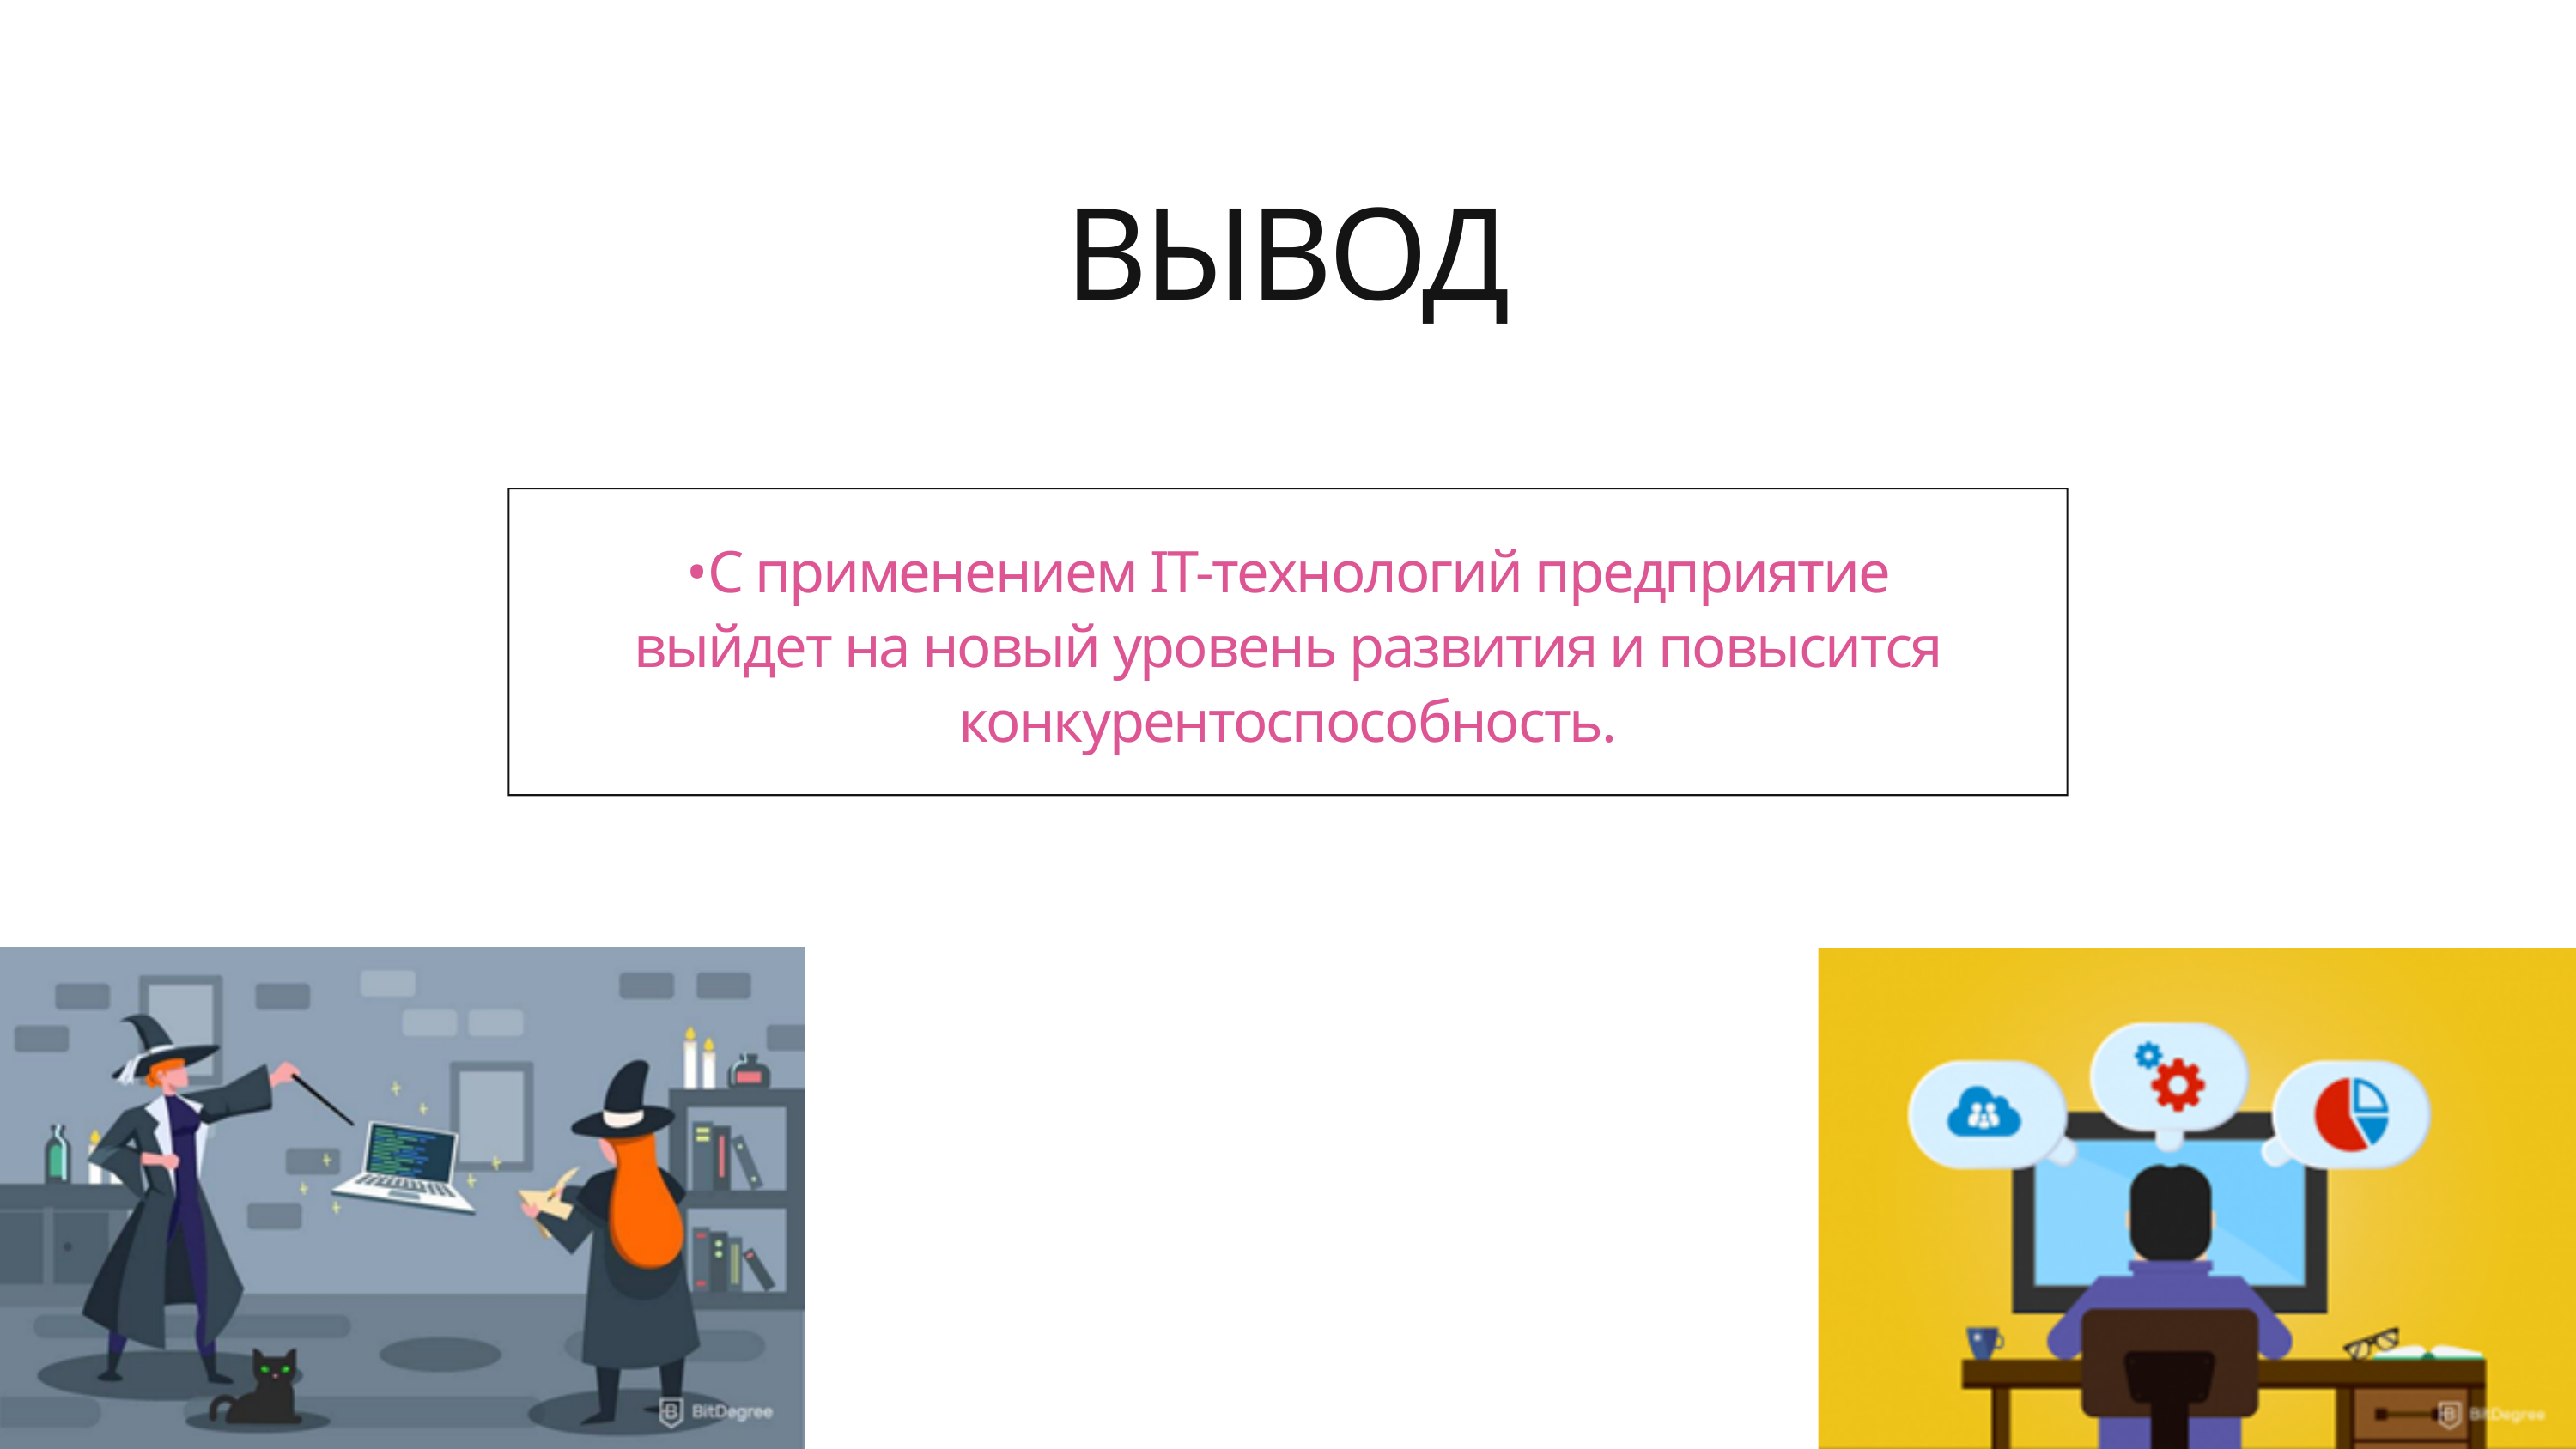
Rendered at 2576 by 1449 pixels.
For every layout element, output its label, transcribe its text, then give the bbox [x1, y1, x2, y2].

text_box ВЫВОД [452, 172, 2124, 325]
picture [1818, 947, 2576, 1449]
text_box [507, 487, 2069, 797]
picture [0, 947, 805, 1449]
